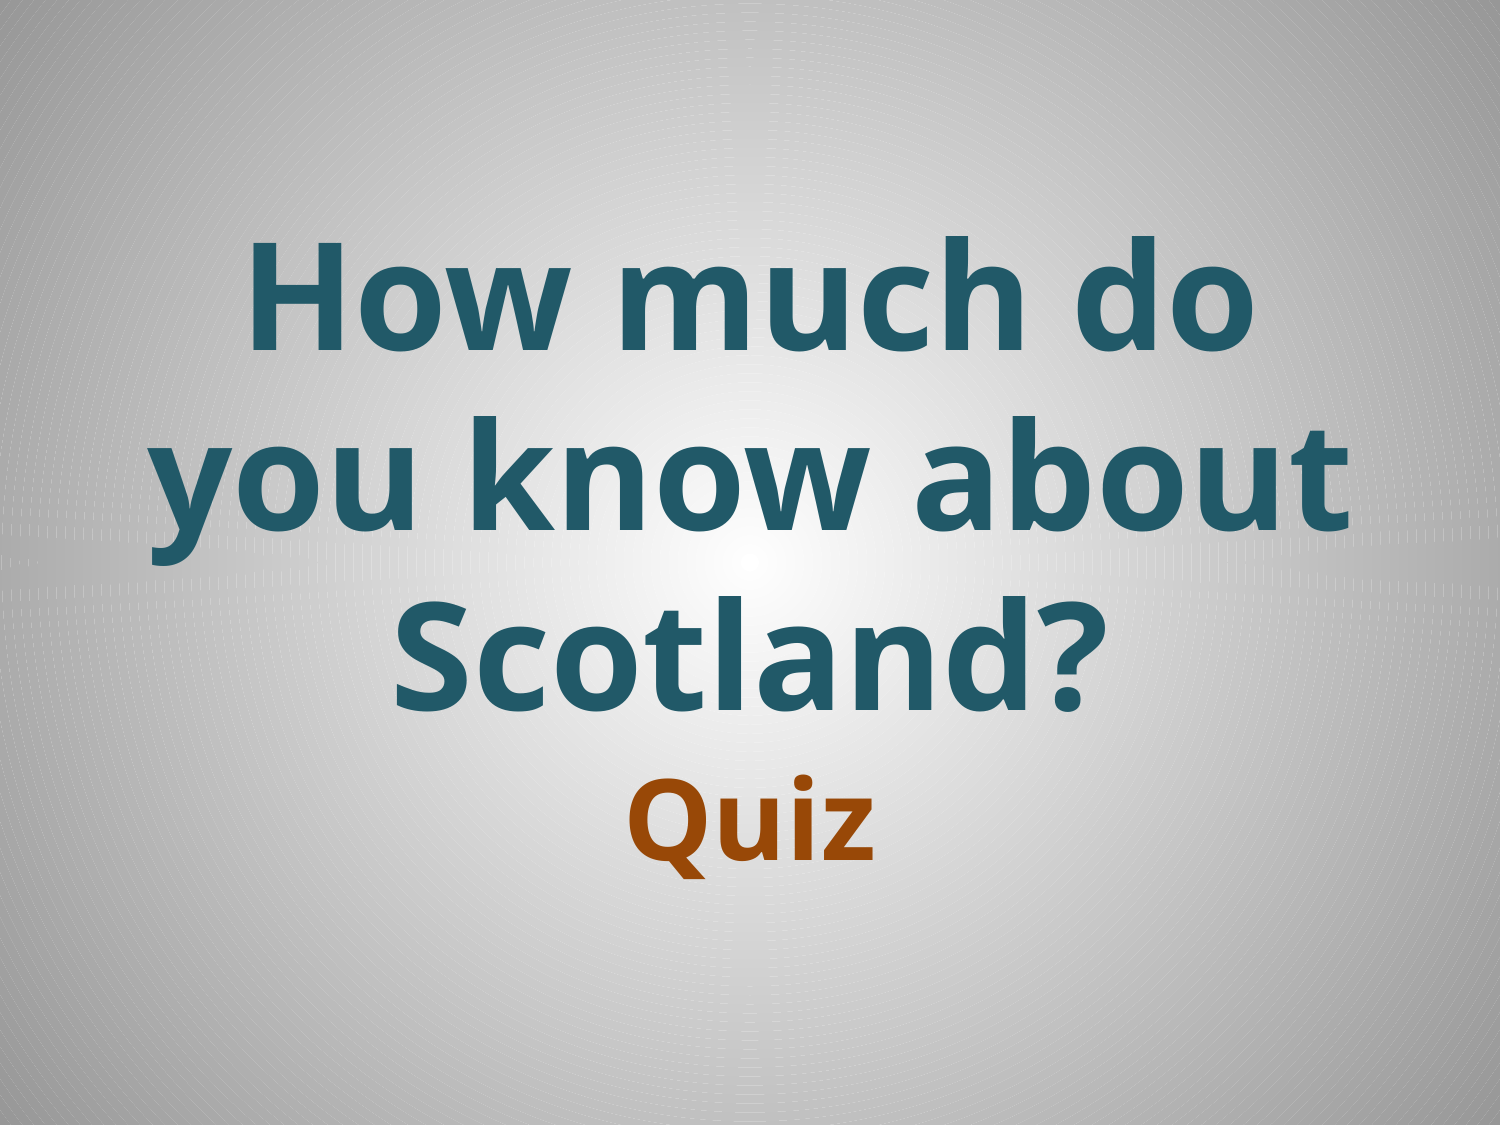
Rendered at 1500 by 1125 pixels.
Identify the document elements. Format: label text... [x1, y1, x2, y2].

title How much do you know about Scotland? [112, 349, 1388, 591]
subtitle Quiz [225, 637, 1275, 925]
